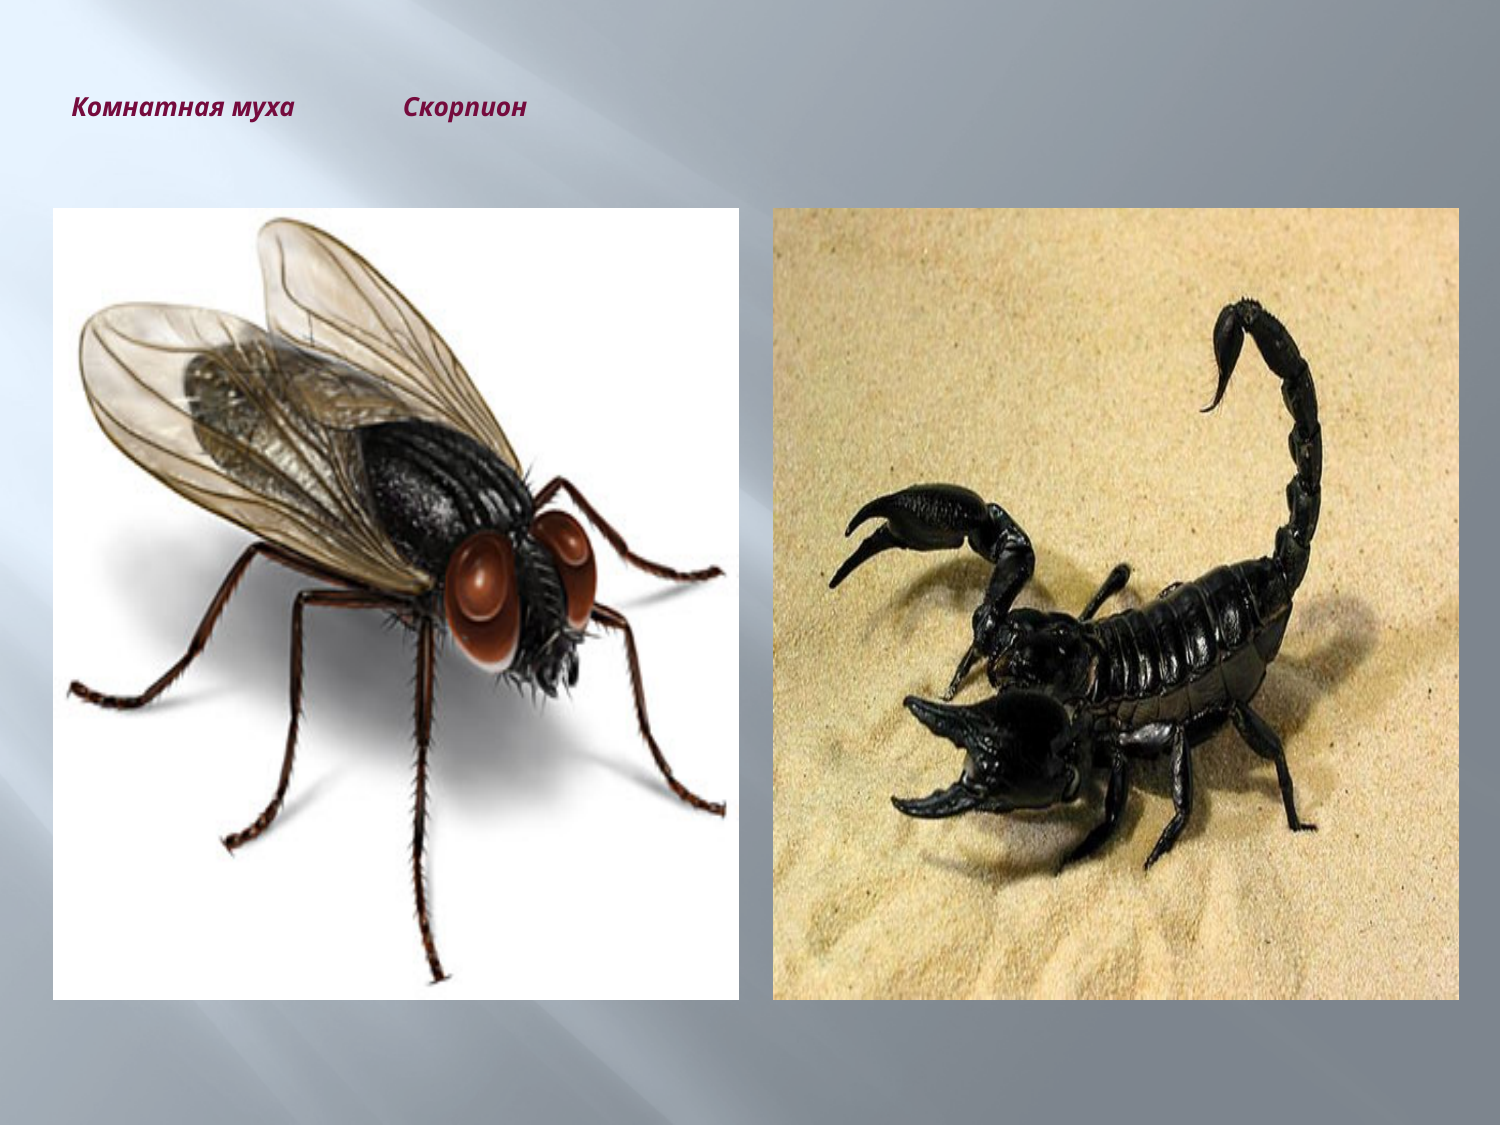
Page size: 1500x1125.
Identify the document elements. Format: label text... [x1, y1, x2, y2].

picture [52, 207, 739, 1000]
picture [773, 207, 1459, 1000]
title Комнатная муха Скорпион [41, 42, 1425, 161]
